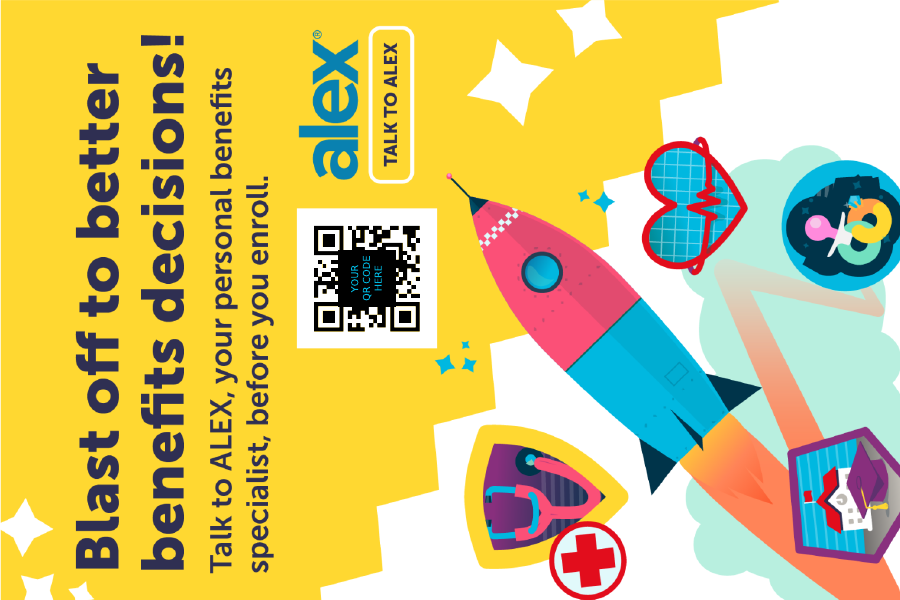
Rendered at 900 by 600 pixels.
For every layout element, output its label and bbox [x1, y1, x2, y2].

picture [805, 197, 892, 265]
picture [2, 0, 900, 600]
text_box [296, 208, 438, 349]
